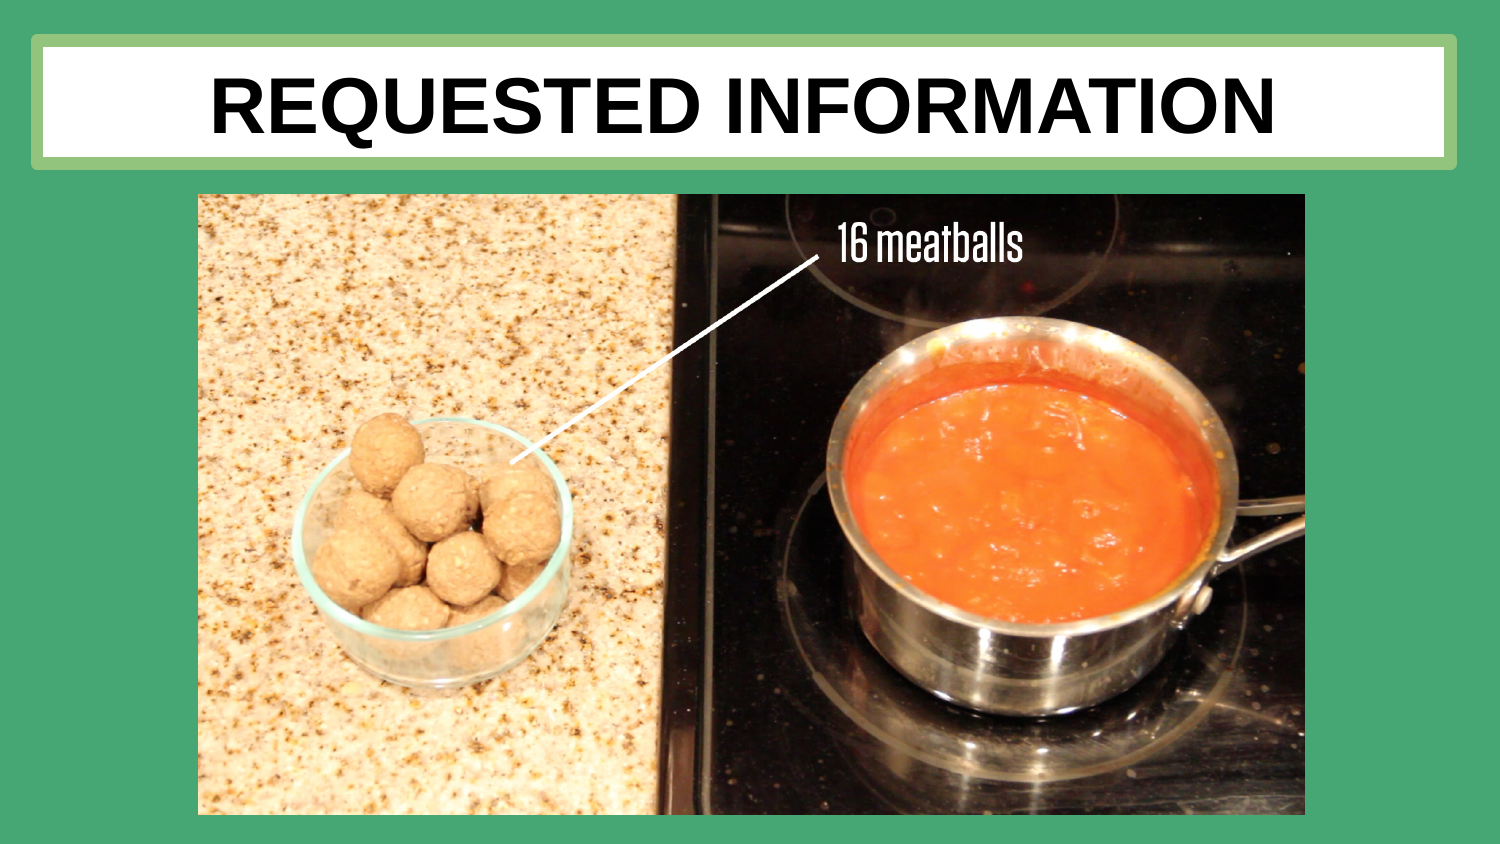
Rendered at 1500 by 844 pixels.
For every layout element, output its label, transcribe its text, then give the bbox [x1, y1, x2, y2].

picture [198, 194, 1306, 815]
text_box REQUESTED INFORMATION [37, 40, 1451, 164]
